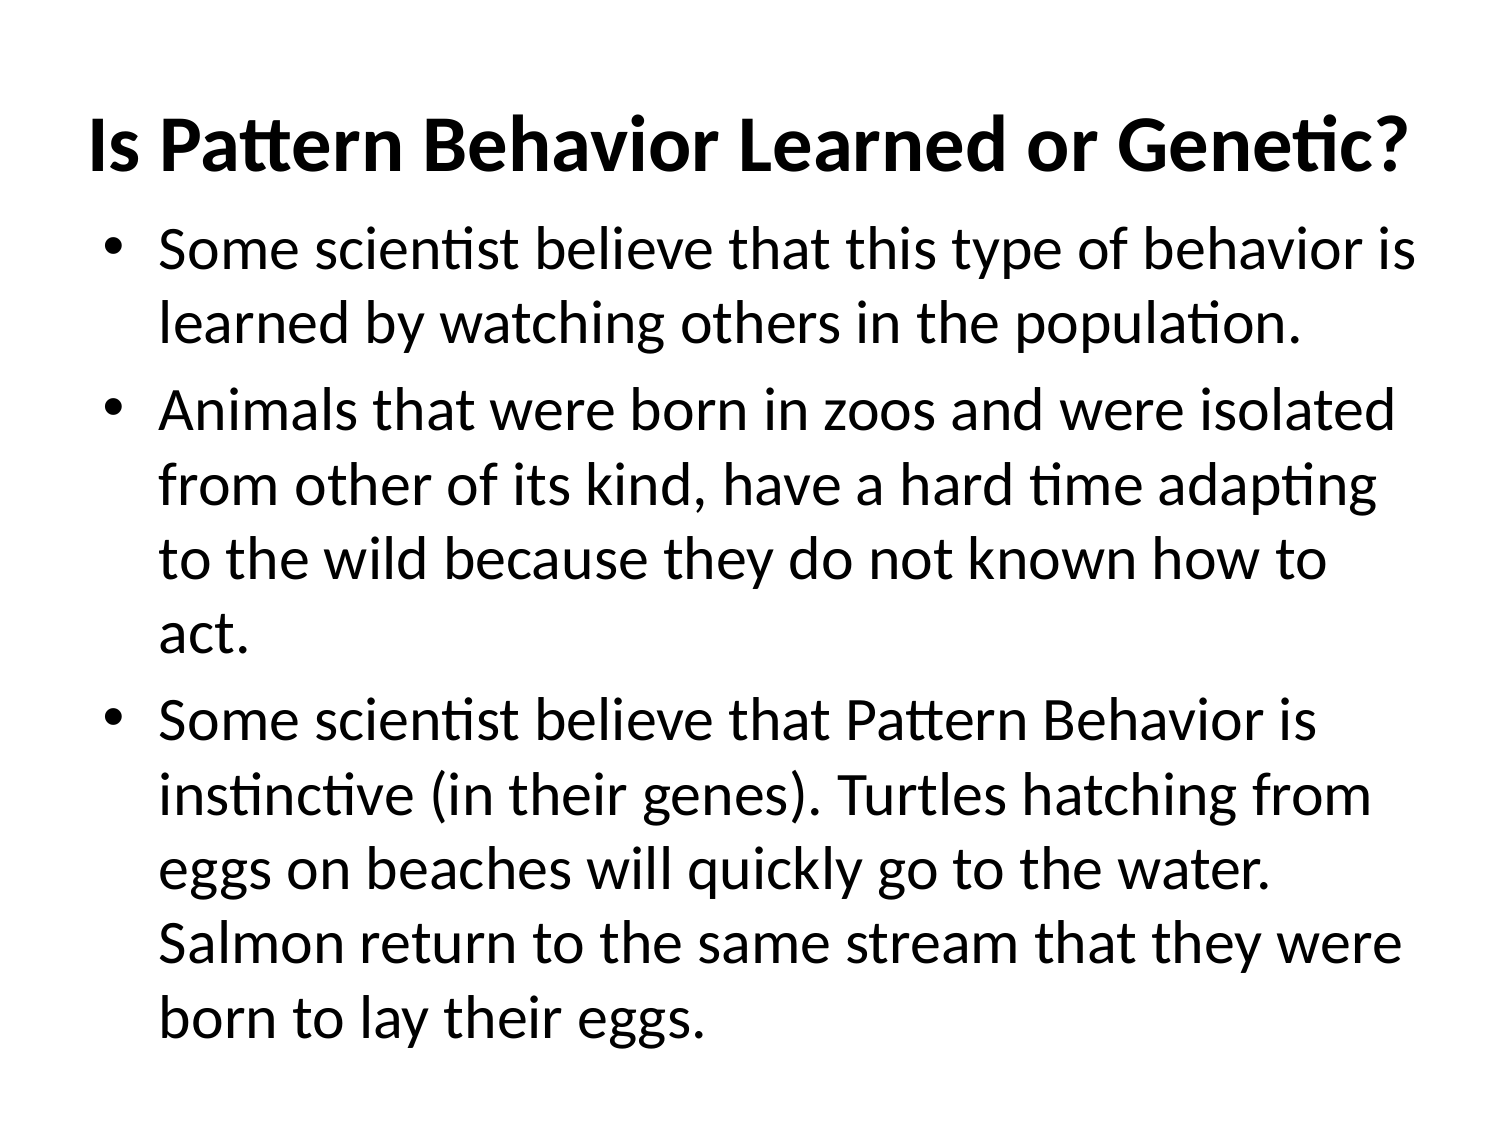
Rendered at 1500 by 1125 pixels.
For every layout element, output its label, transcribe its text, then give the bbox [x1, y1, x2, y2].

list Some scientist believe that this type of behavior is learned by watching others in the population. Animals that were born in zoos and were isolated from other of its kind, have a hard time adapting to the wild because they do not known how to act. Some scientist believe that Pattern Behavior is instinctive (in their genes). Turtles hatching from eggs on beaches will quickly go to the water. Salmon return to the same stream that they were born to lay their eggs. [87, 200, 1438, 1063]
title Is Pattern Behavior Learned or Genetic? [37, 45, 1463, 233]
